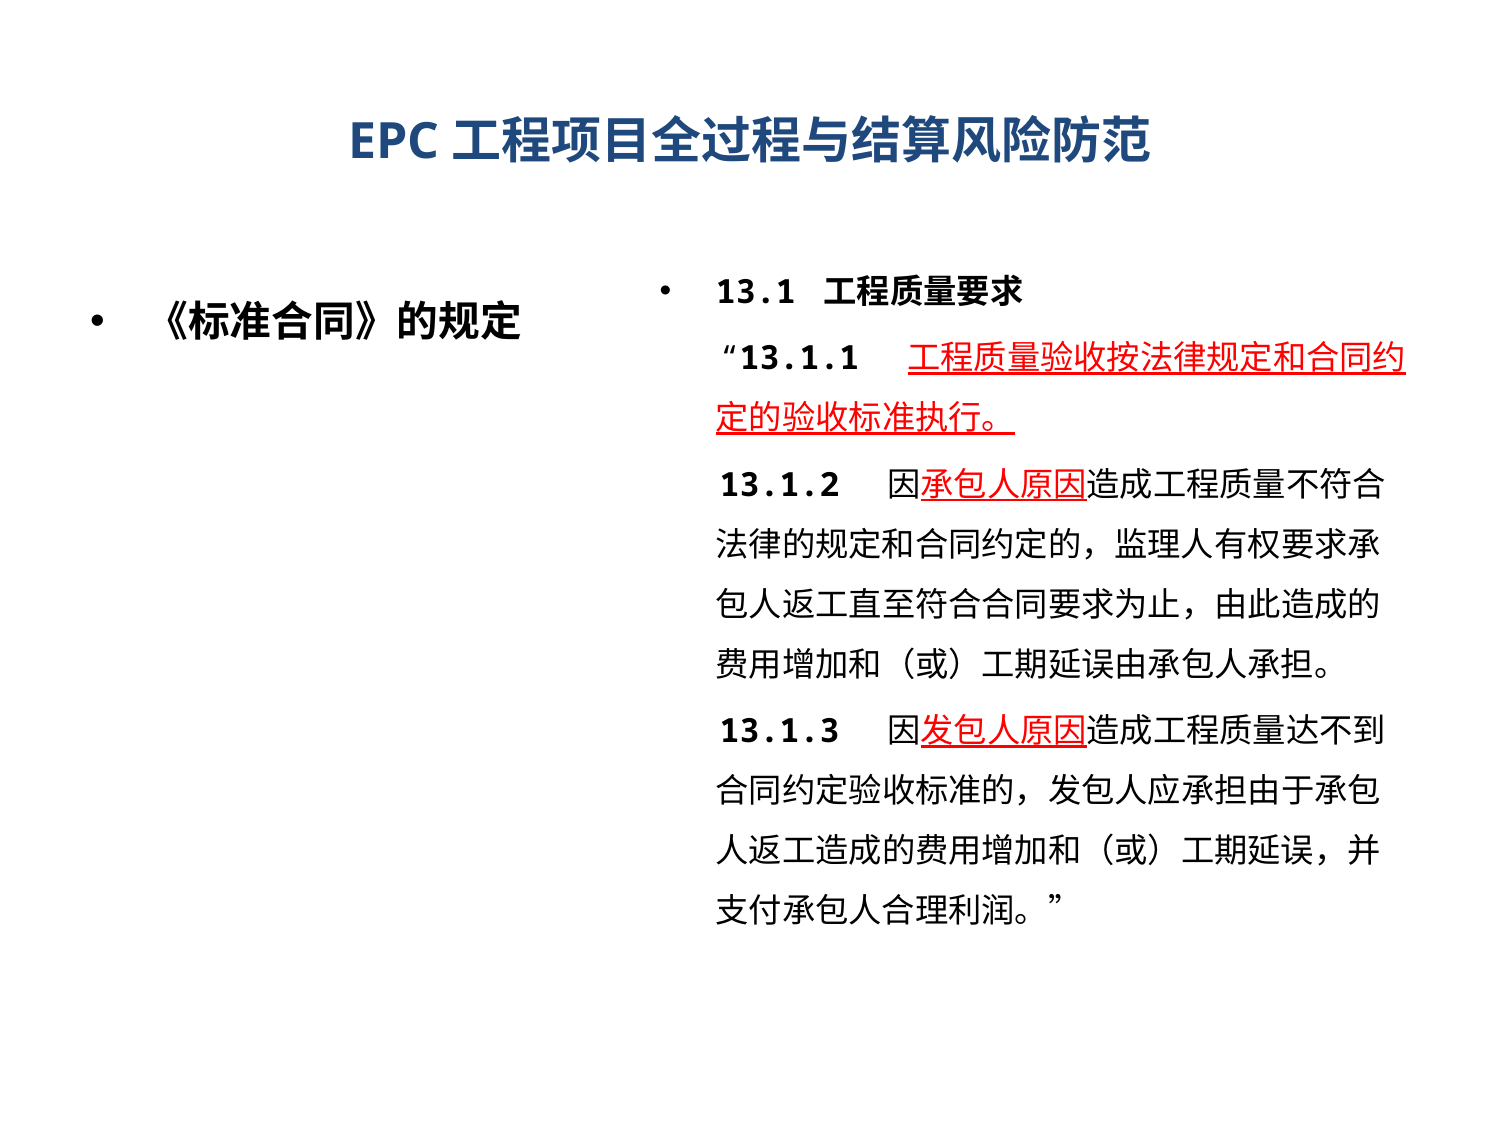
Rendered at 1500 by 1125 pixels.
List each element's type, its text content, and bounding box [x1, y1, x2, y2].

title EPC工程项目全过程与结算风险防范 [74, 44, 1426, 233]
list 《标准合同》的规定 [74, 262, 598, 1006]
list 13.1 工程质量要求 “13.1.1 工程质量验收按法律规定和合同约定的验收标准执行。 13.1.2 因承包人原因造成工程质量不符合法律的规定和合同约定的，监理人有权要求承包人返工直至符合合同要求为止，由此造成的费用增加和（或）工期延误由承包人承担。 13.1.3 因发包人原因造成工程质量达不到合同约定验收标准的，发包人应承担由于承包人返工造成的费用增加和（或）工期延误，并支付承包人合理利润。” [644, 262, 1426, 1006]
